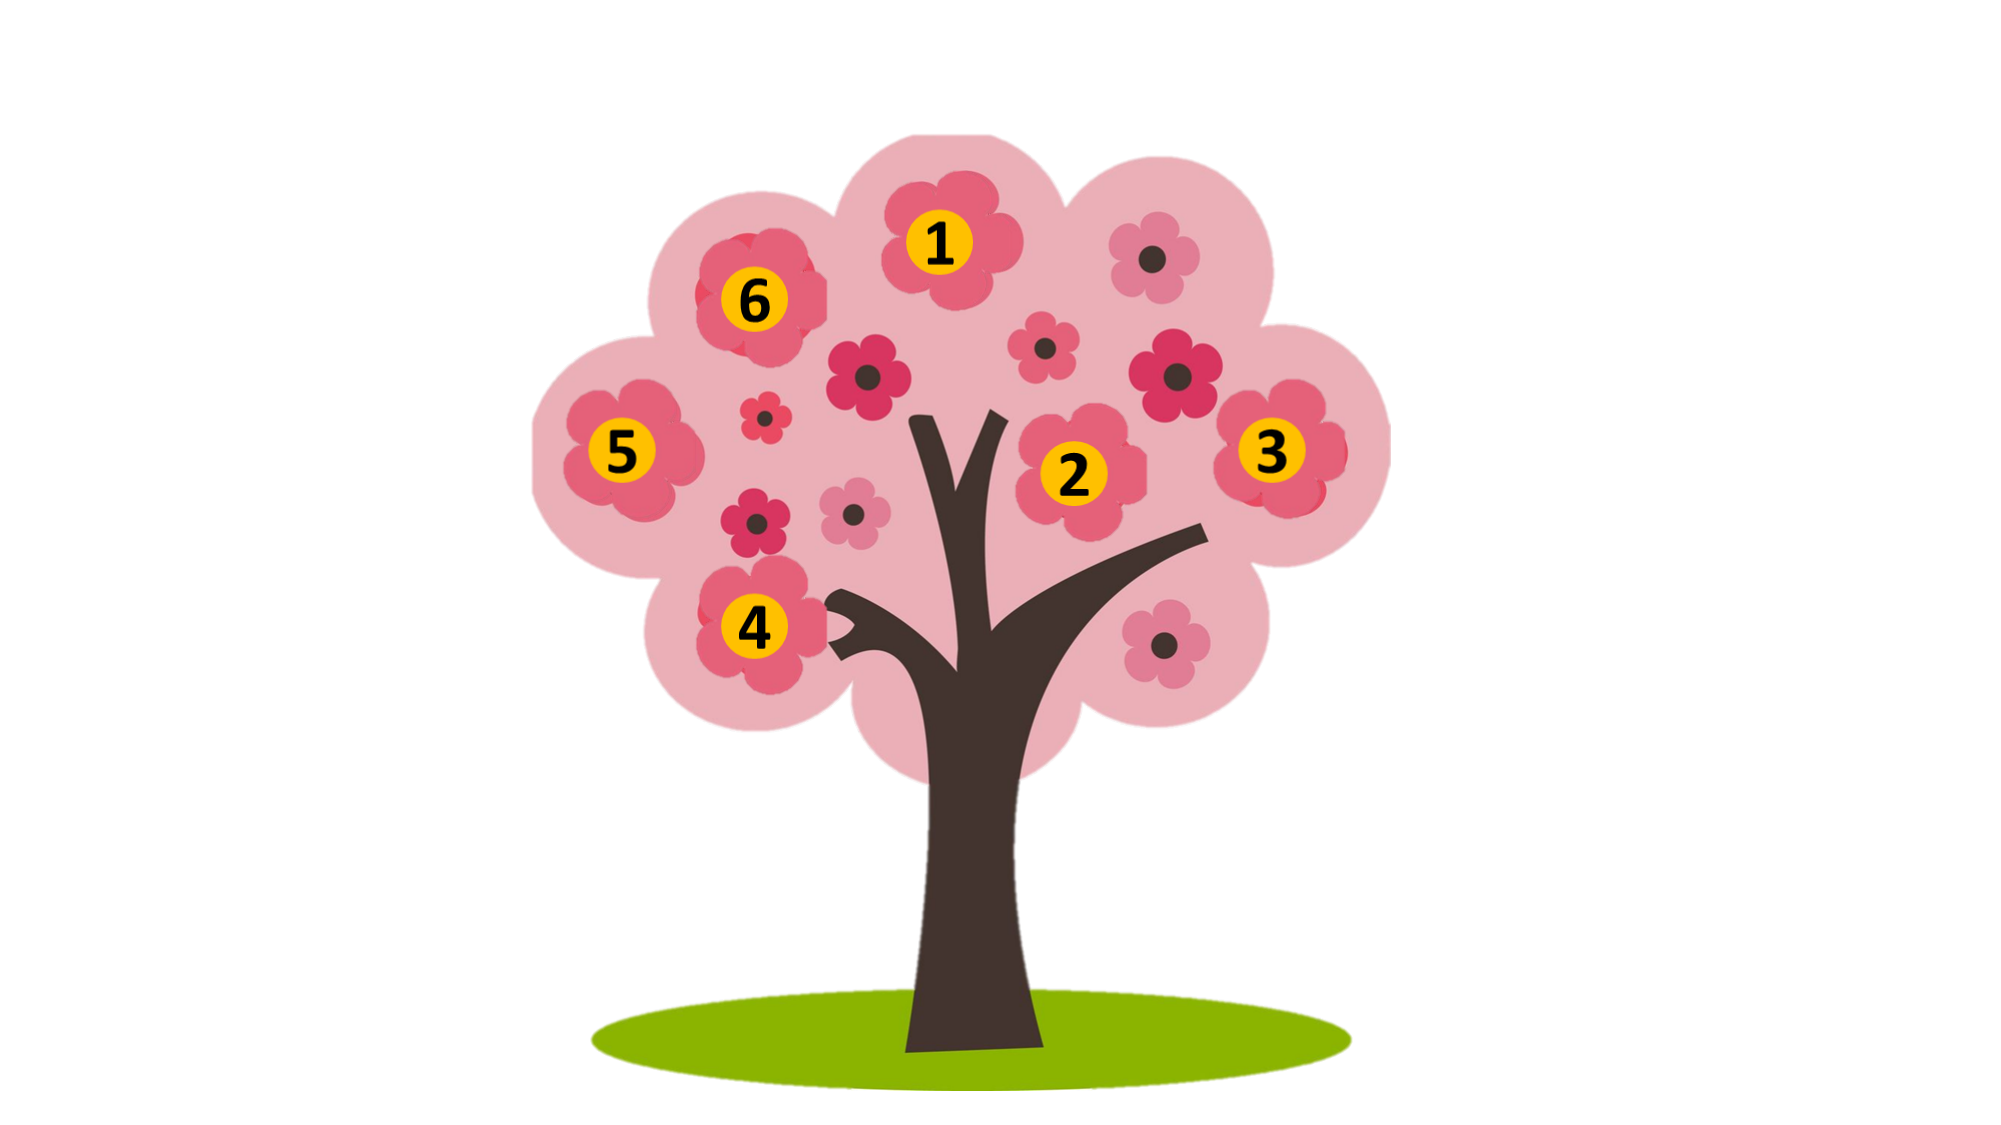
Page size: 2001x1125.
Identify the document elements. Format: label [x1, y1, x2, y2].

picture [527, 129, 1391, 1091]
